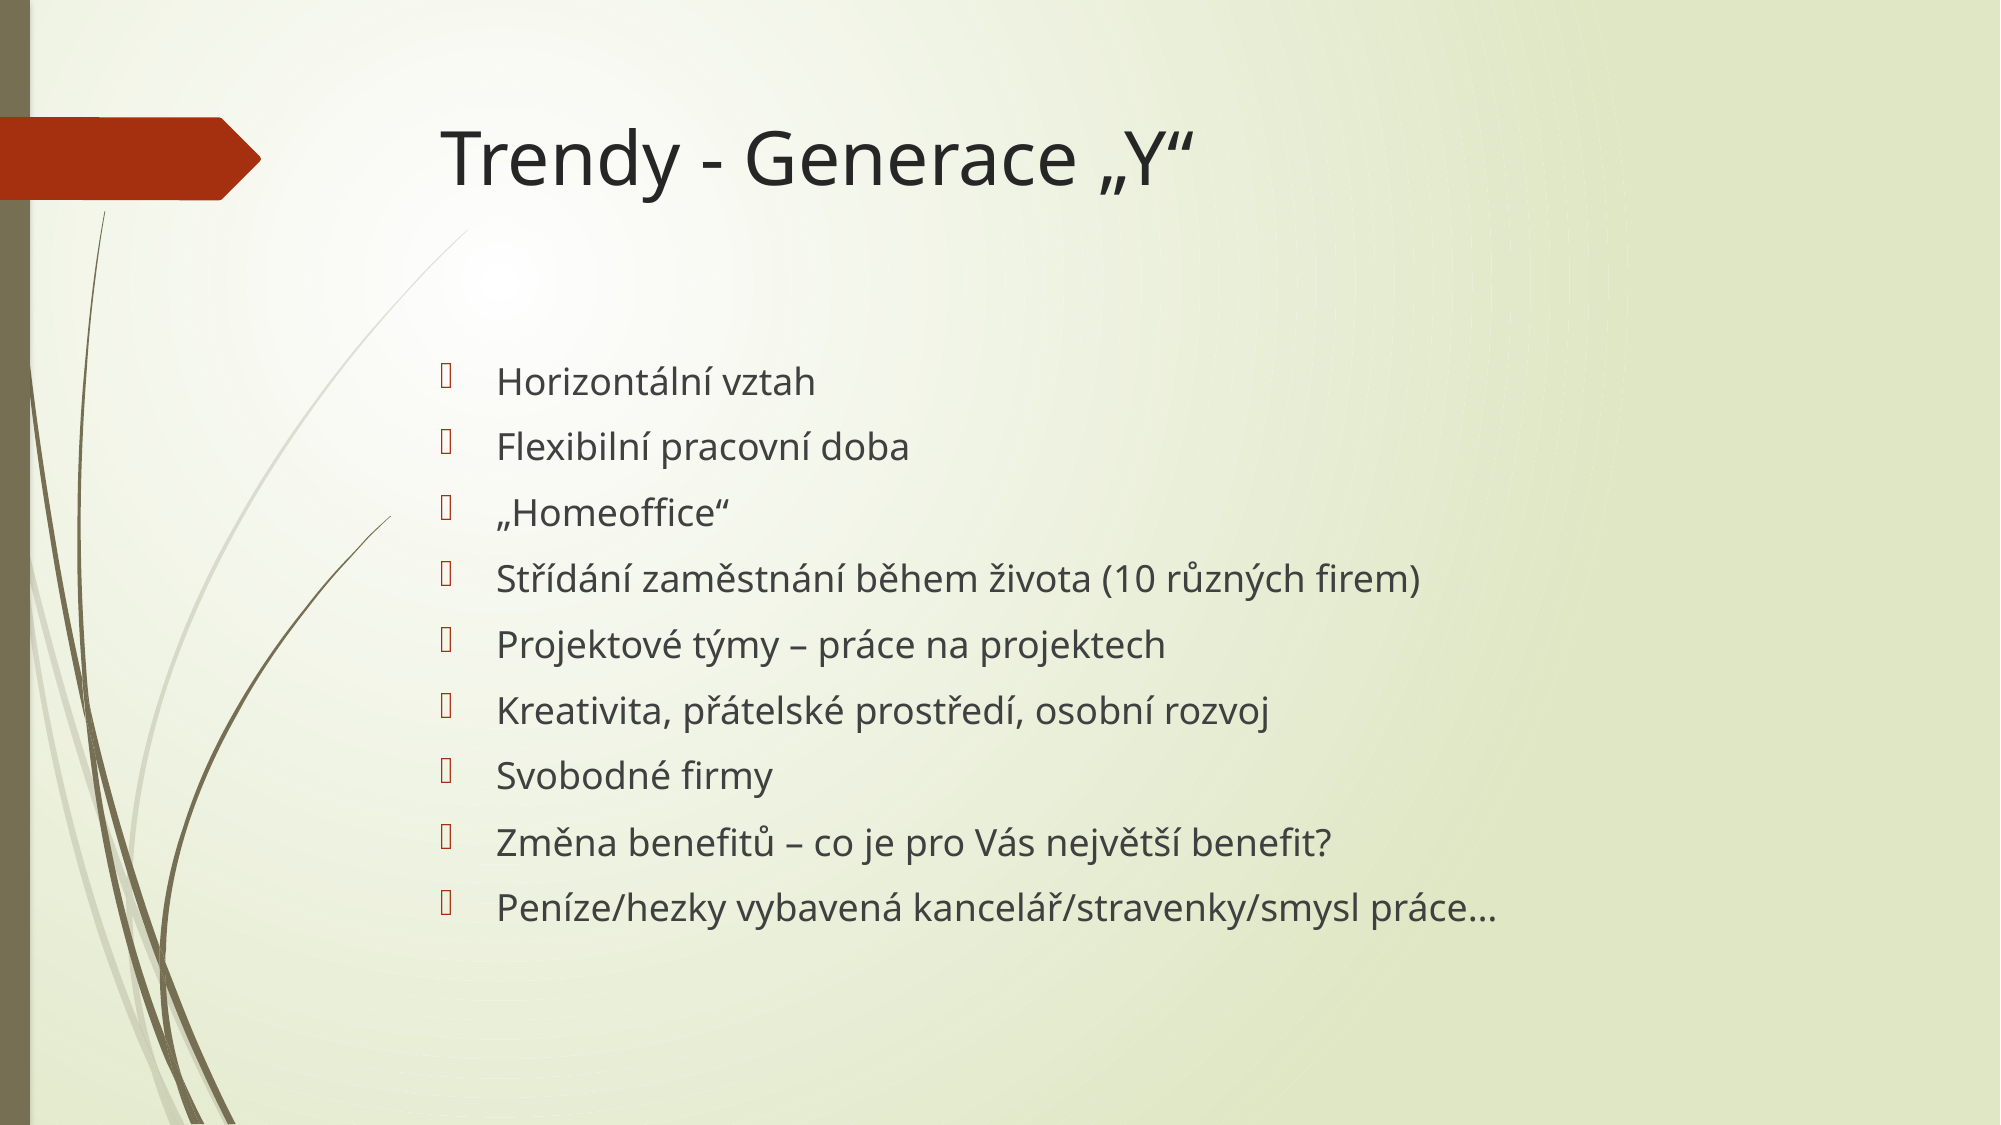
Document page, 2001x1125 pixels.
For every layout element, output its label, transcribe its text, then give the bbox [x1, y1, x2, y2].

title Trendy - Generace „Y“ [425, 102, 1888, 313]
list Horizontální vztah Flexibilní pracovní doba „Homeoffice“ Střídání zaměstnání během života (10 různých firem) Projektové týmy – práce na projektech Kreativita, přátelské prostředí, osobní rozvoj Svobodné firmy Změna benefitů – co je pro Vás největší benefit? Peníze/hezky vybavená kancelář/stravenky/smysl práce… [424, 350, 1888, 970]
